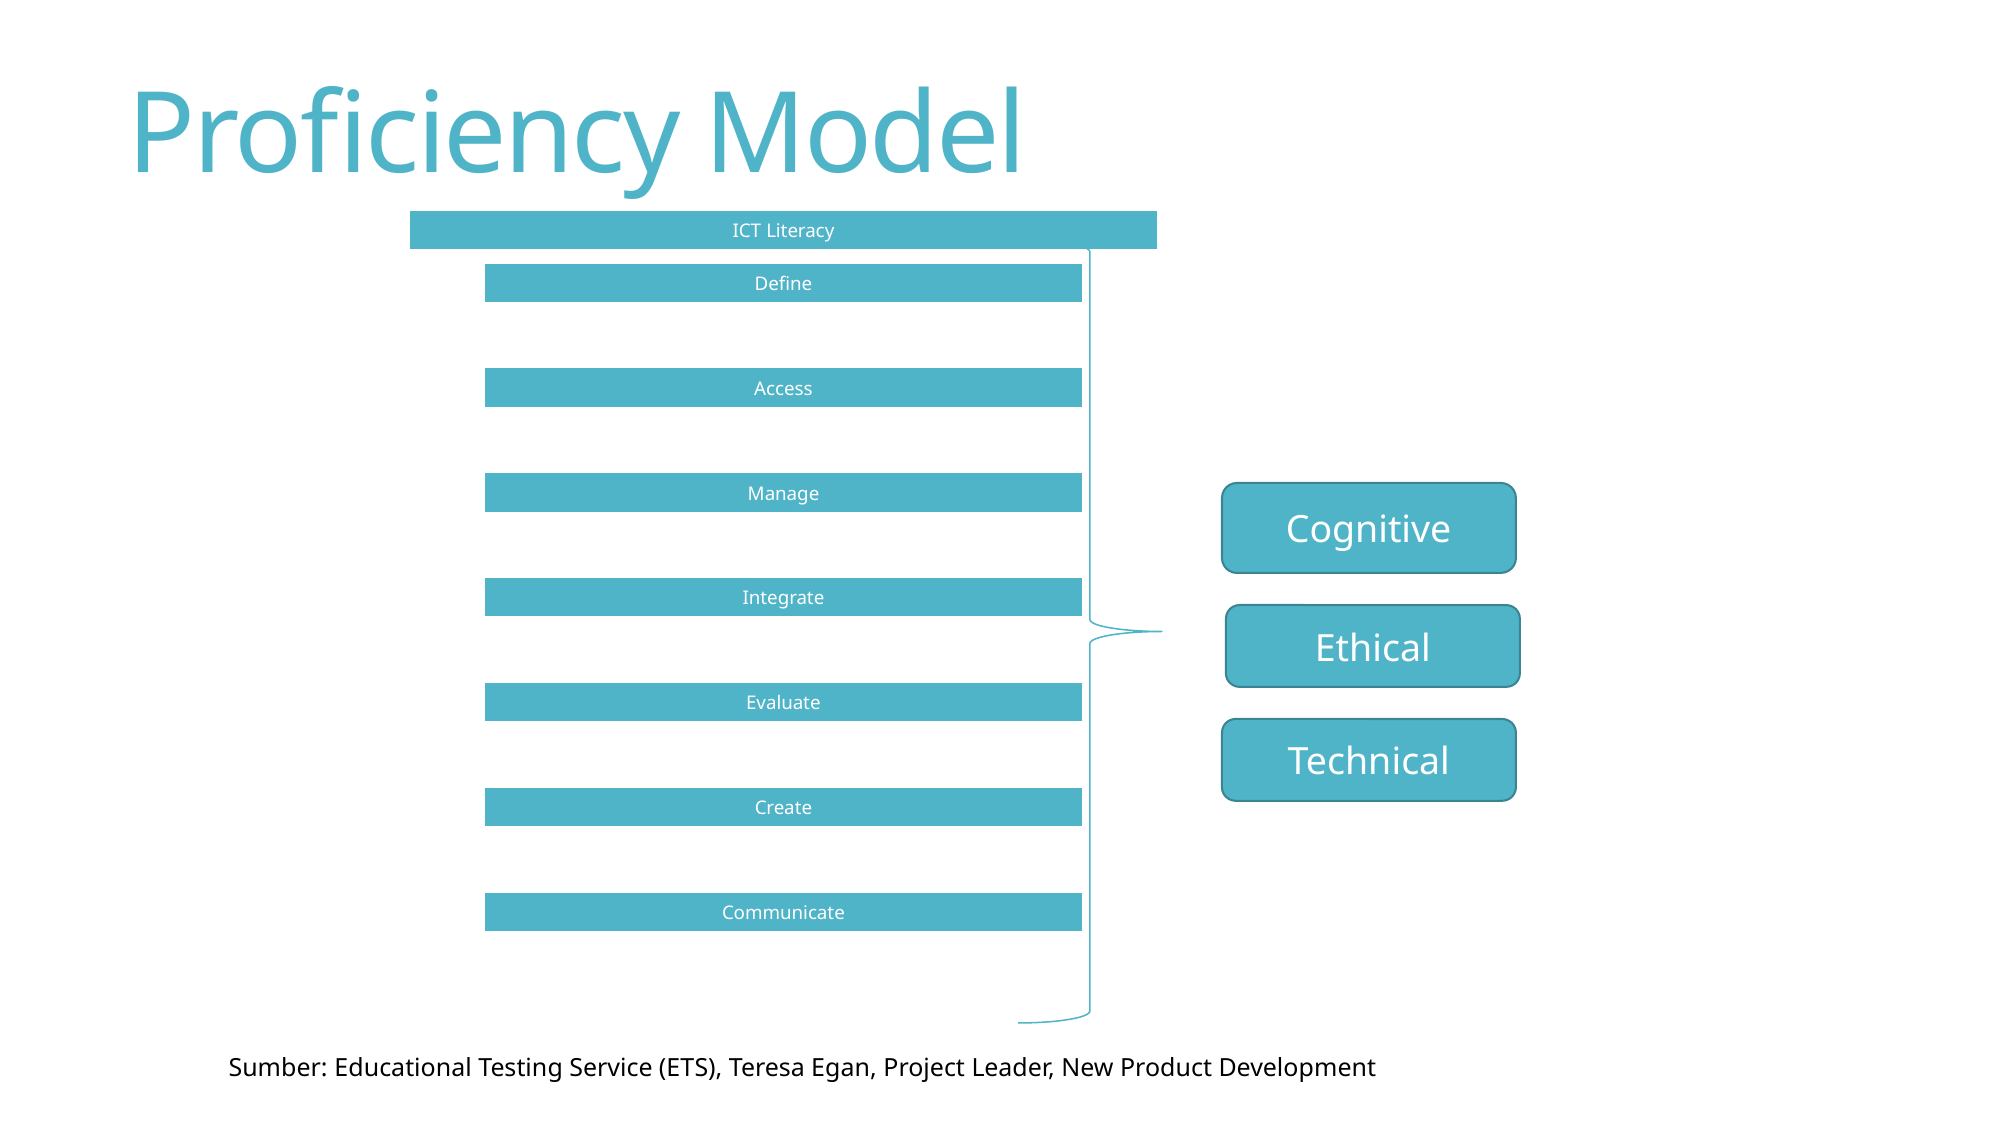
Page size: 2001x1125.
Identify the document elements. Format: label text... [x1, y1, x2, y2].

text_box Cognitive [1253, 481, 1517, 574]
text_box Ethical [1253, 603, 1521, 688]
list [314, 209, 1253, 1038]
text_box Technical [1253, 717, 1517, 802]
text_box Sumber: Educational Testing Service (ETS), Teresa Egan, Project Leader, New Product Development [213, 1044, 1393, 1090]
title Proficiency Model [112, 2, 1880, 274]
